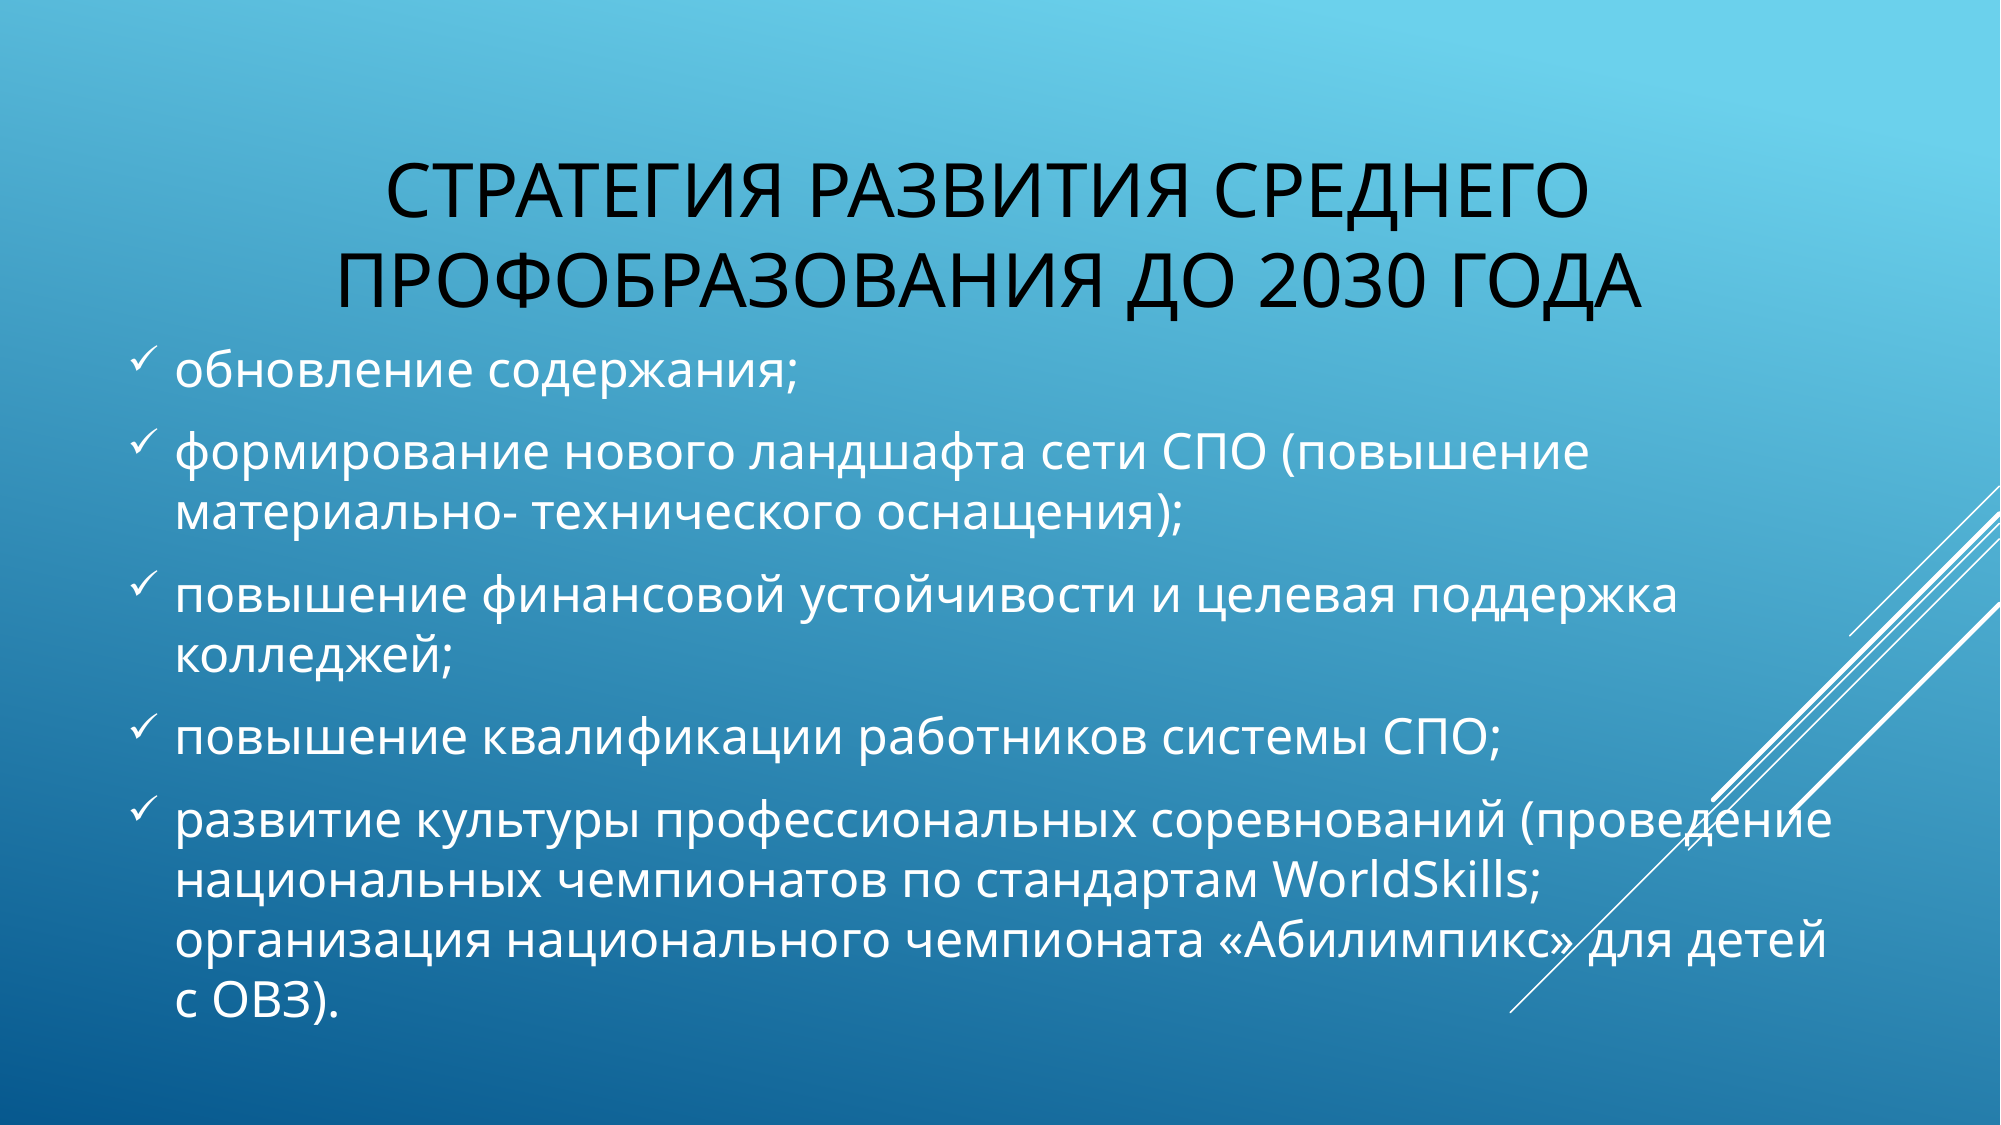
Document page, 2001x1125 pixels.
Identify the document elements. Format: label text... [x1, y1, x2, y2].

list обновление содержания; формирование нового ландшафта сети СПО (повышение материально- технического оснащения); повышение финансовой устойчивости и целевая поддержка колледжей; повышение квалификации работников системы СПО; развитие культуры профессиональных соревнований (проведение национальных чемпионатов по стандартам WorldSkills; организация национального чемпионата «Абилимпикс» для детей с ОВЗ). [112, 329, 1866, 1050]
title стратегия развития среднего профобразования до 2030 года [112, 40, 1866, 329]
